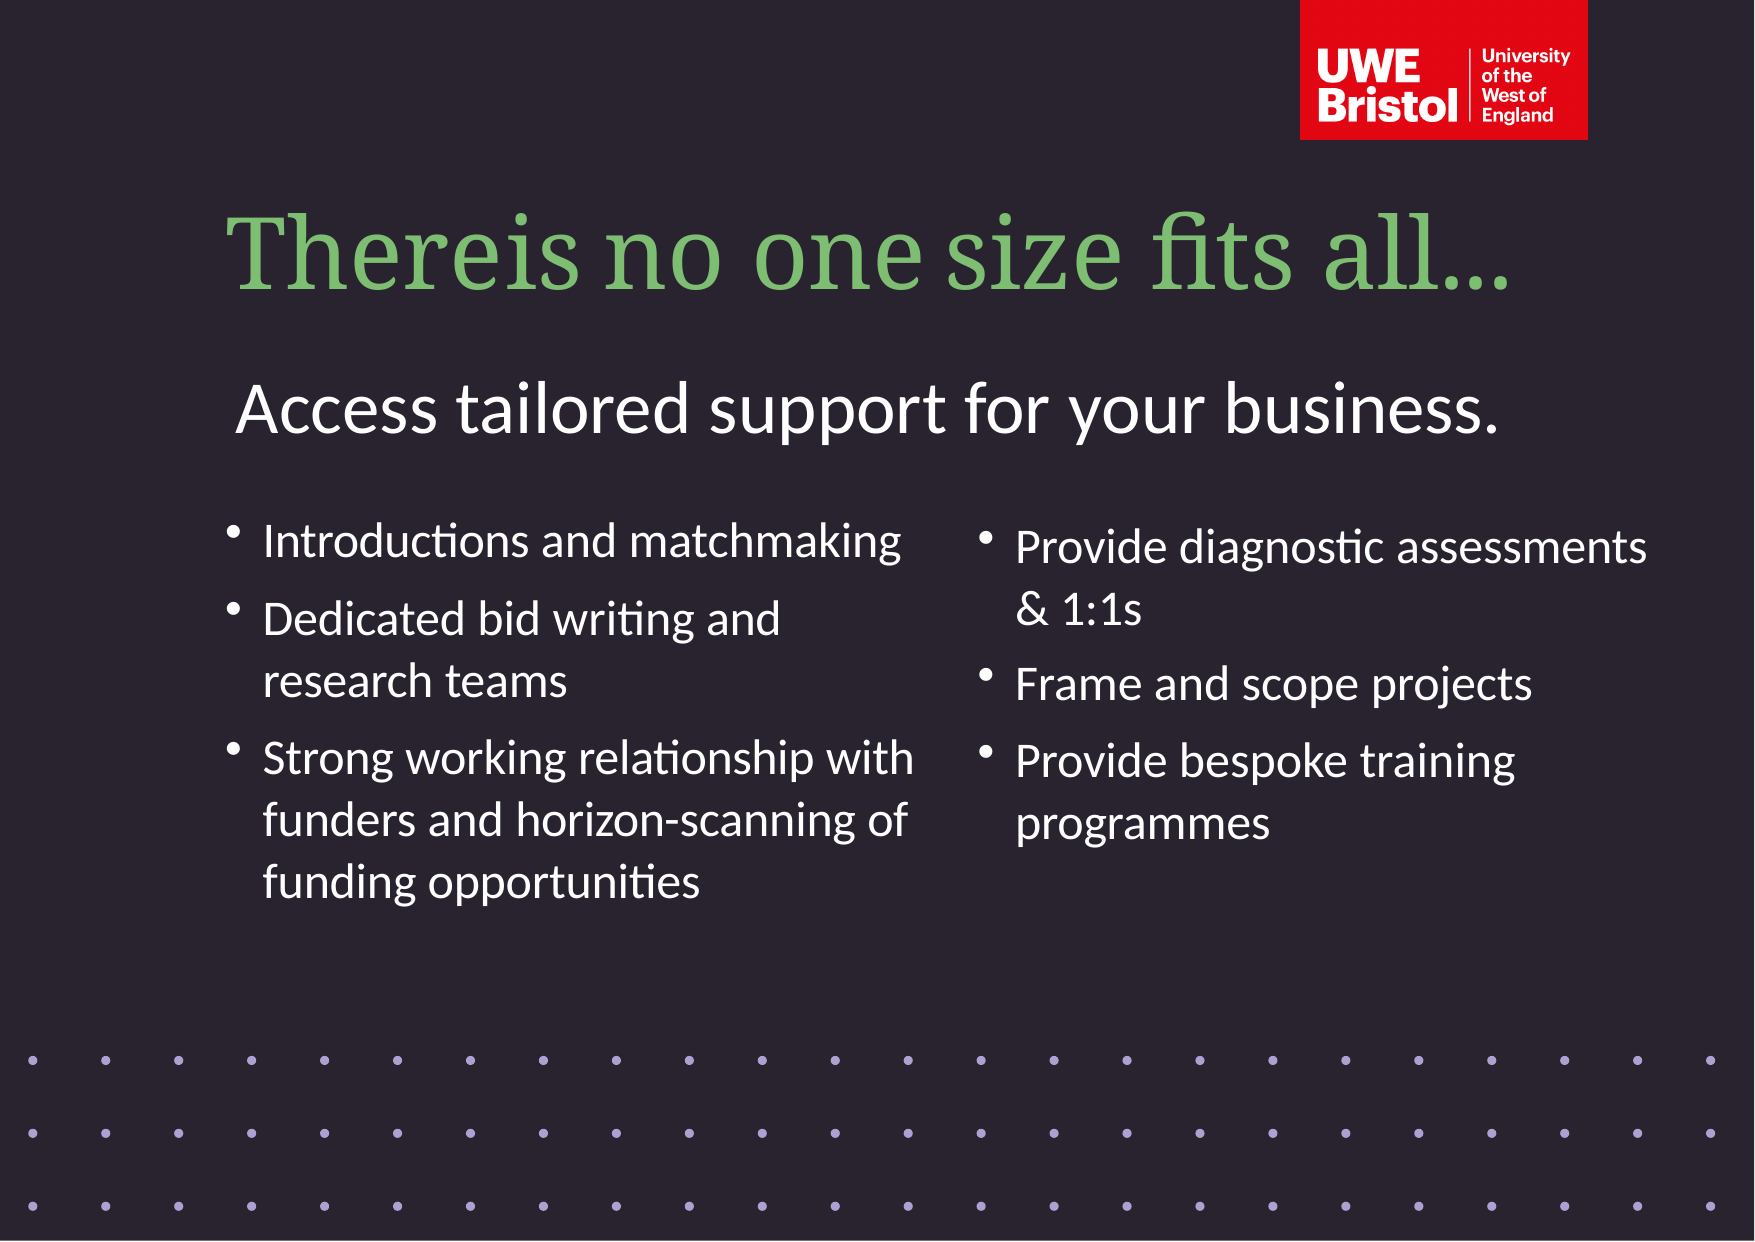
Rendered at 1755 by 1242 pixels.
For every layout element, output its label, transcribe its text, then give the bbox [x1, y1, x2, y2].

text_box [1633, 1201, 1643, 1211]
text_box [1268, 1201, 1278, 1211]
text_box [1414, 1128, 1424, 1138]
text_box [1341, 1055, 1351, 1066]
text_box [247, 1128, 257, 1138]
text_box [903, 1201, 913, 1211]
text_box [611, 1128, 621, 1138]
text_box [538, 1128, 549, 1138]
text_box [465, 1201, 476, 1211]
text_box [1268, 1055, 1278, 1066]
text_box [101, 1055, 111, 1066]
text_box [465, 1055, 476, 1066]
text_box [611, 1055, 621, 1066]
text_box Introductions and matchmaking Dedicated bid writing and research teams Strong working relationship with funders and horizon-scanning of funding opportunities [223, 488, 920, 909]
text_box [1414, 1055, 1424, 1066]
text_box Provide diagnostic assessments & 1:1s Frame and scope projects Provide bespoke training programmes [975, 508, 1657, 850]
text_box [1414, 1201, 1424, 1211]
text_box [757, 1128, 767, 1138]
text_box [393, 1055, 403, 1066]
text_box [1049, 1055, 1059, 1066]
text_box [28, 1128, 38, 1138]
text_box [174, 1055, 184, 1066]
text_box [1560, 1055, 1570, 1066]
text_box [684, 1055, 694, 1066]
text_box [830, 1201, 840, 1211]
text_box [903, 1128, 913, 1138]
text_box [1341, 1201, 1351, 1211]
text_box [976, 1128, 986, 1138]
text_box [320, 1055, 330, 1066]
text_box [28, 1055, 38, 1066]
text_box [903, 1055, 913, 1066]
text_box [1487, 1201, 1497, 1211]
text_box [174, 1201, 184, 1211]
text_box [174, 1128, 184, 1138]
text_box [393, 1201, 403, 1211]
text_box [465, 1128, 476, 1138]
text_box [1122, 1128, 1132, 1138]
text_box [247, 1055, 257, 1066]
text_box [1049, 1128, 1059, 1138]
text_box [1341, 1128, 1351, 1138]
text_box [1122, 1055, 1132, 1066]
text_box [320, 1201, 330, 1211]
text_box [1122, 1201, 1132, 1211]
text_box [684, 1128, 694, 1138]
text_box [611, 1201, 621, 1211]
text_box [1195, 1201, 1205, 1211]
text_box [28, 1201, 38, 1211]
picture [1300, 0, 1589, 140]
text_box [1487, 1128, 1497, 1138]
text_box Access tailored support for your business. [233, 356, 1677, 449]
text_box [976, 1201, 986, 1211]
text_box [830, 1055, 840, 1066]
text_box [1268, 1128, 1278, 1138]
text_box [1560, 1128, 1570, 1138]
text_box [101, 1128, 111, 1138]
text_box [538, 1055, 549, 1066]
text_box [1195, 1128, 1205, 1138]
text_box [393, 1128, 403, 1138]
text_box [1487, 1055, 1497, 1066]
text_box [684, 1201, 694, 1211]
text_box [830, 1128, 840, 1138]
text_box [757, 1055, 767, 1066]
text_box [1633, 1055, 1643, 1066]
text_box [1560, 1201, 1570, 1211]
text_box [538, 1201, 549, 1211]
text_box [1195, 1055, 1205, 1066]
text_box [976, 1055, 986, 1066]
text_box [757, 1201, 767, 1211]
text_box [1049, 1201, 1059, 1211]
text_box [1706, 1055, 1716, 1066]
text_box [320, 1128, 330, 1138]
text_box [1633, 1128, 1643, 1138]
title There is no one size fits all... [223, 187, 1588, 397]
text_box [101, 1201, 111, 1211]
text_box [1706, 1128, 1716, 1138]
text_box [247, 1201, 257, 1211]
text_box [1706, 1201, 1716, 1211]
